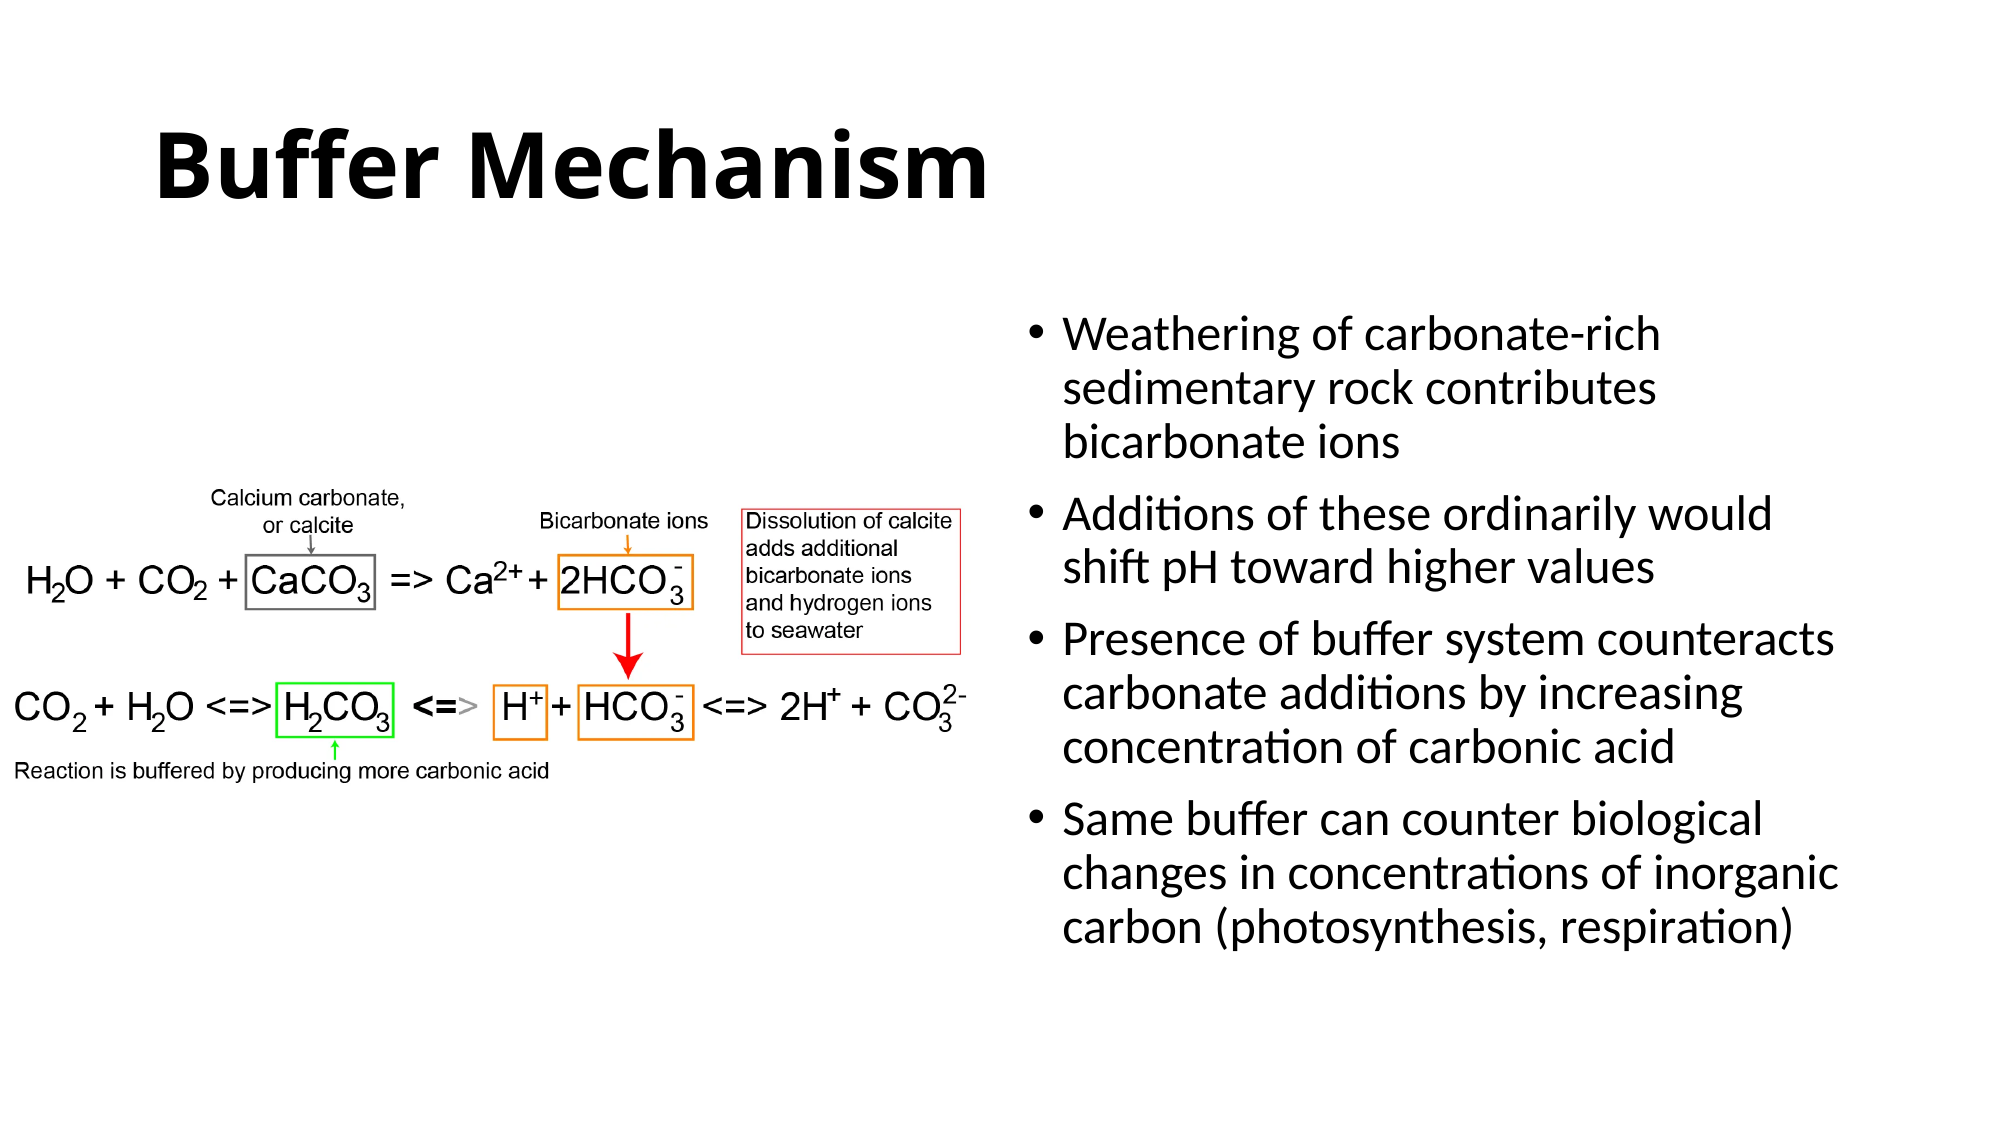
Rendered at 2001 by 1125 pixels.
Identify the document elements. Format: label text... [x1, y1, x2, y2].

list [6, 479, 988, 792]
title Buffer Mechanism [137, 59, 1863, 278]
list Weathering of carbonate-rich sedimentary rock contributes bicarbonate ions Additions of these ordinarily would shift pH toward higher values Presence of buffer system counteracts carbonate additions by increasing concentration of carbonic acid Same buffer can counter biological changes in concentrations of inorganic carbon (photosynthesis, respiration) [1012, 299, 1863, 1014]
